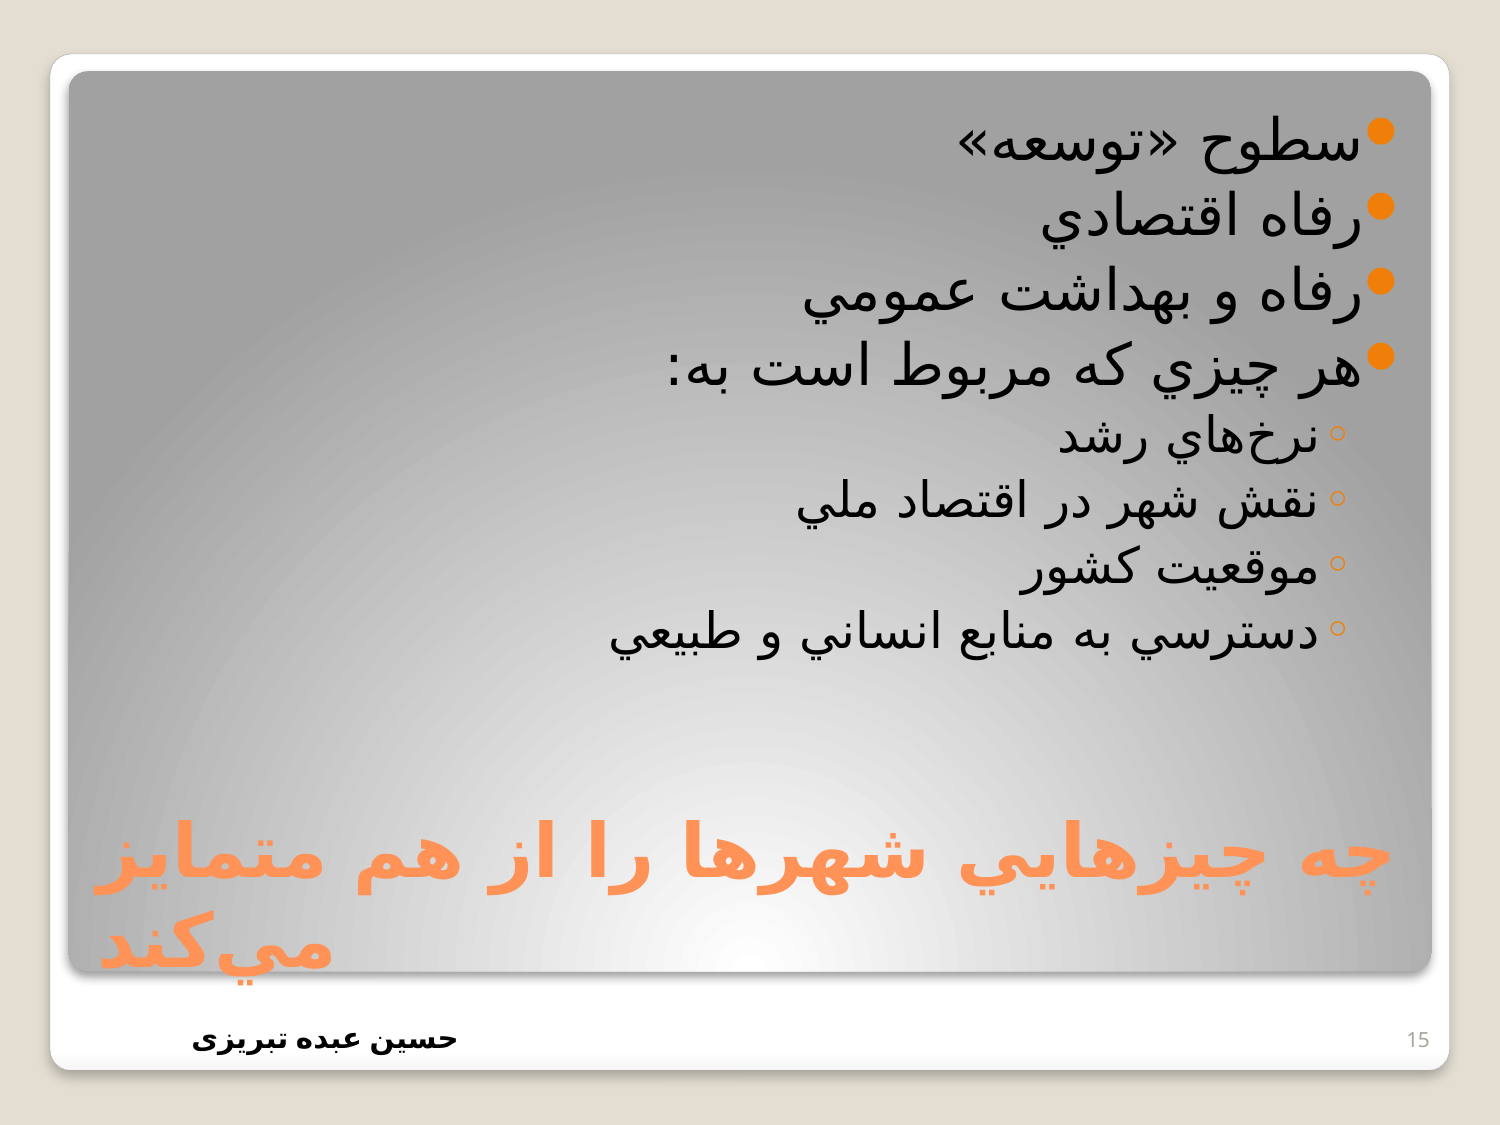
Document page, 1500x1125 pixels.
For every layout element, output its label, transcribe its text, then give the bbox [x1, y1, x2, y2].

title چه چيزهايي شهرها را از هم متمايز مي‌كند [82, 817, 1425, 990]
list سطوح «توسعه» رفاه اقتصادي رفاه و بهداشت عمومي هر چيزي كه مربوط است به: نرخ‌هاي رشد نقش شهر در اقتصاد ملي موقعيت كشور دسترسي به منابع انساني و طبيعي [82, 86, 1425, 774]
slide_number 15 [1369, 1002, 1445, 1063]
